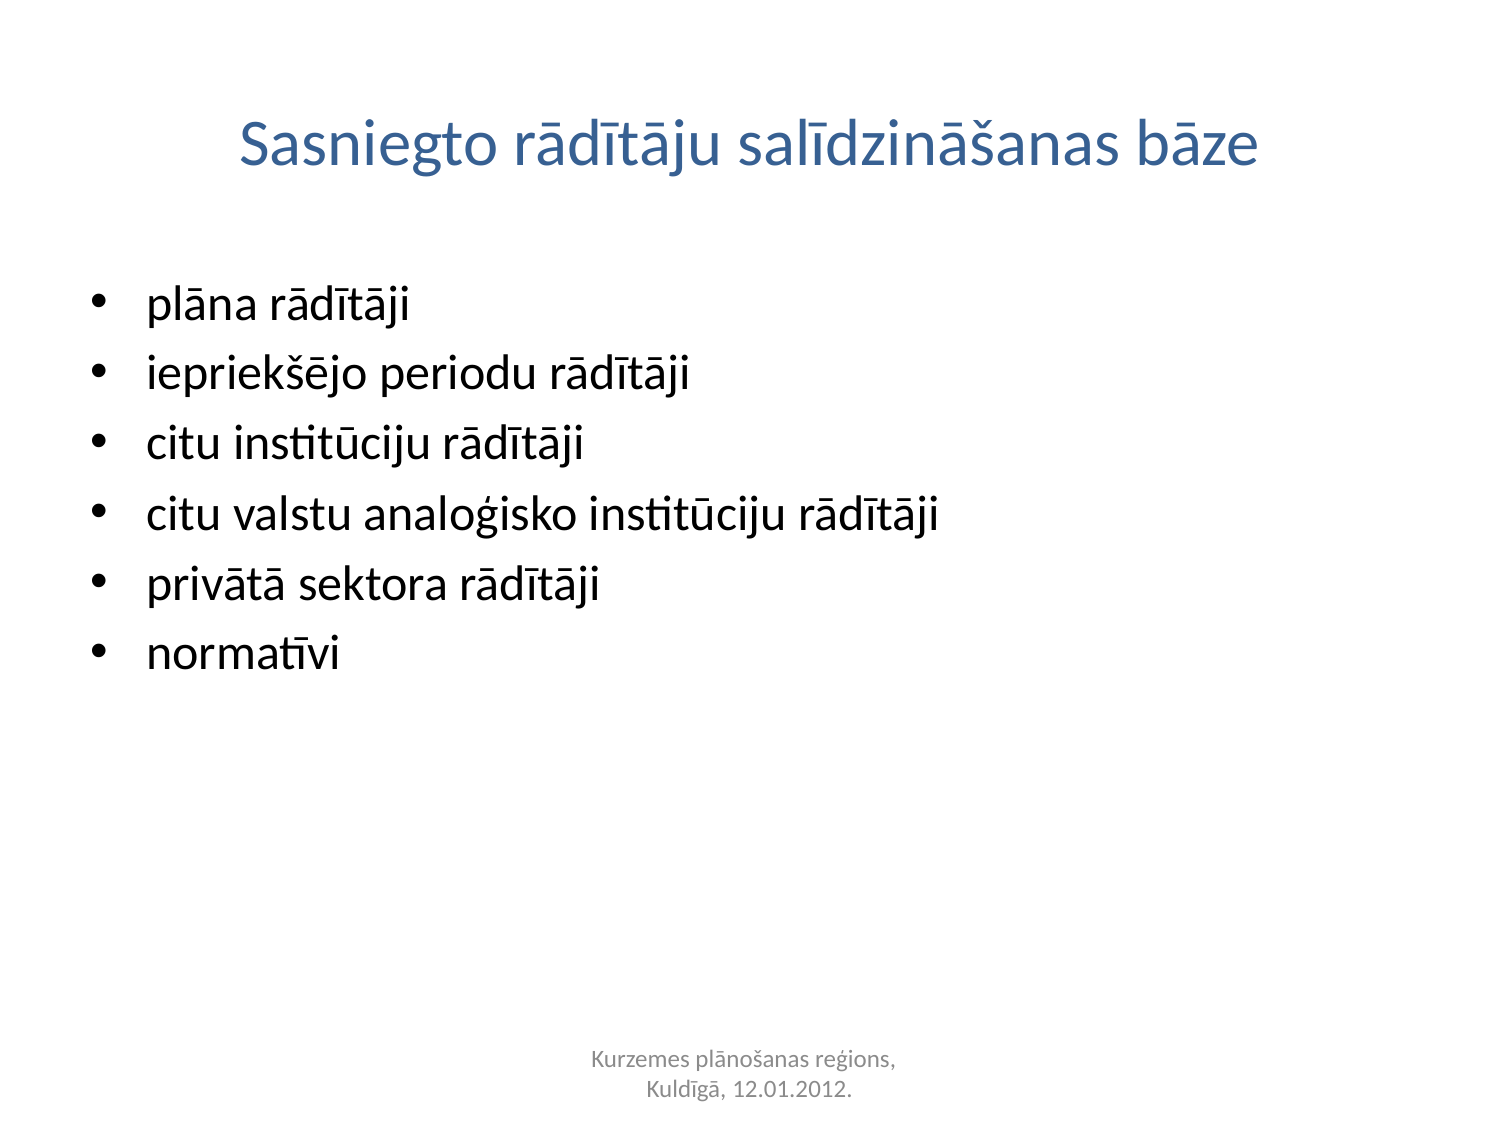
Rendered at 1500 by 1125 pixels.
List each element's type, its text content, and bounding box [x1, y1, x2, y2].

footer Kurzemes plānošanas reģions, Kuldīgā, 12.01.2012. [512, 1042, 988, 1103]
list plāna rādītāji iepriekšējo periodu rādītāji citu institūciju rādītāji citu valstu analoģisko institūciju rādītāji privātā sektora rādītāji normatīvi [75, 262, 1425, 1005]
title Sasniegto rādītāju salīdzināšanas bāze [75, 45, 1425, 233]
